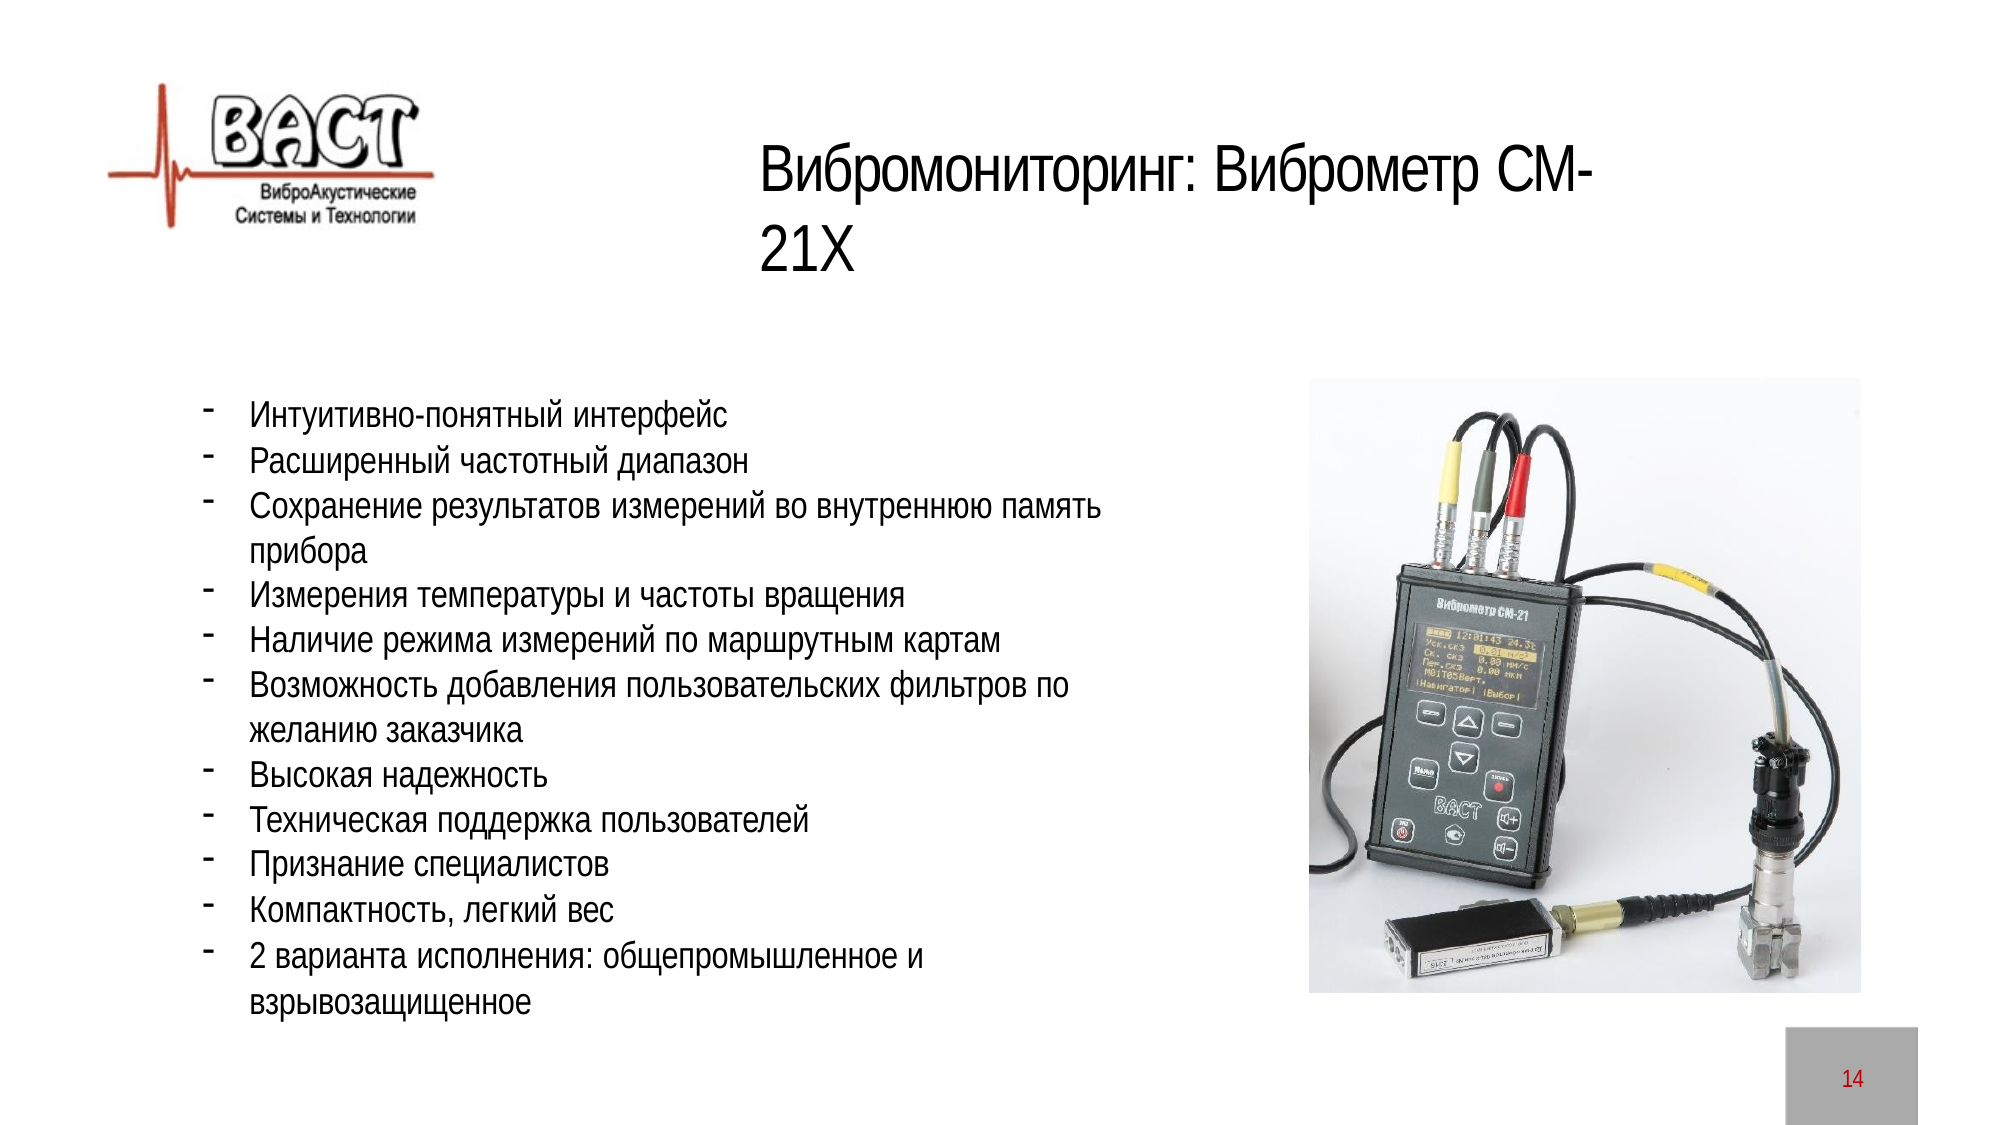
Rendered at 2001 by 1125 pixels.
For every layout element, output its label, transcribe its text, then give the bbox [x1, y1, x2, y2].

text_box Интуитивно-понятный интерфейс Расширенный частотный диапазон Сохранение результатов измерений во внутреннюю память прибора Измерения температуры и частоты вращения Наличие режима измерений по маршрутным картам Возможность добавления пользовательских фильтров по желанию заказчика Высокая надежность Техническая поддержка пользователей Признание специалистов Компактность, легкий вес 2 варианта исполнения: общепромышленное и взрывозащищенное [200, 388, 1115, 1022]
picture [1785, 1026, 1918, 1125]
title Вибромониторинг: Виброметр СМ-21Х [757, 122, 1684, 313]
slide_number 14 [1835, 1061, 1873, 1125]
picture [107, 82, 436, 230]
picture [1309, 377, 1862, 993]
